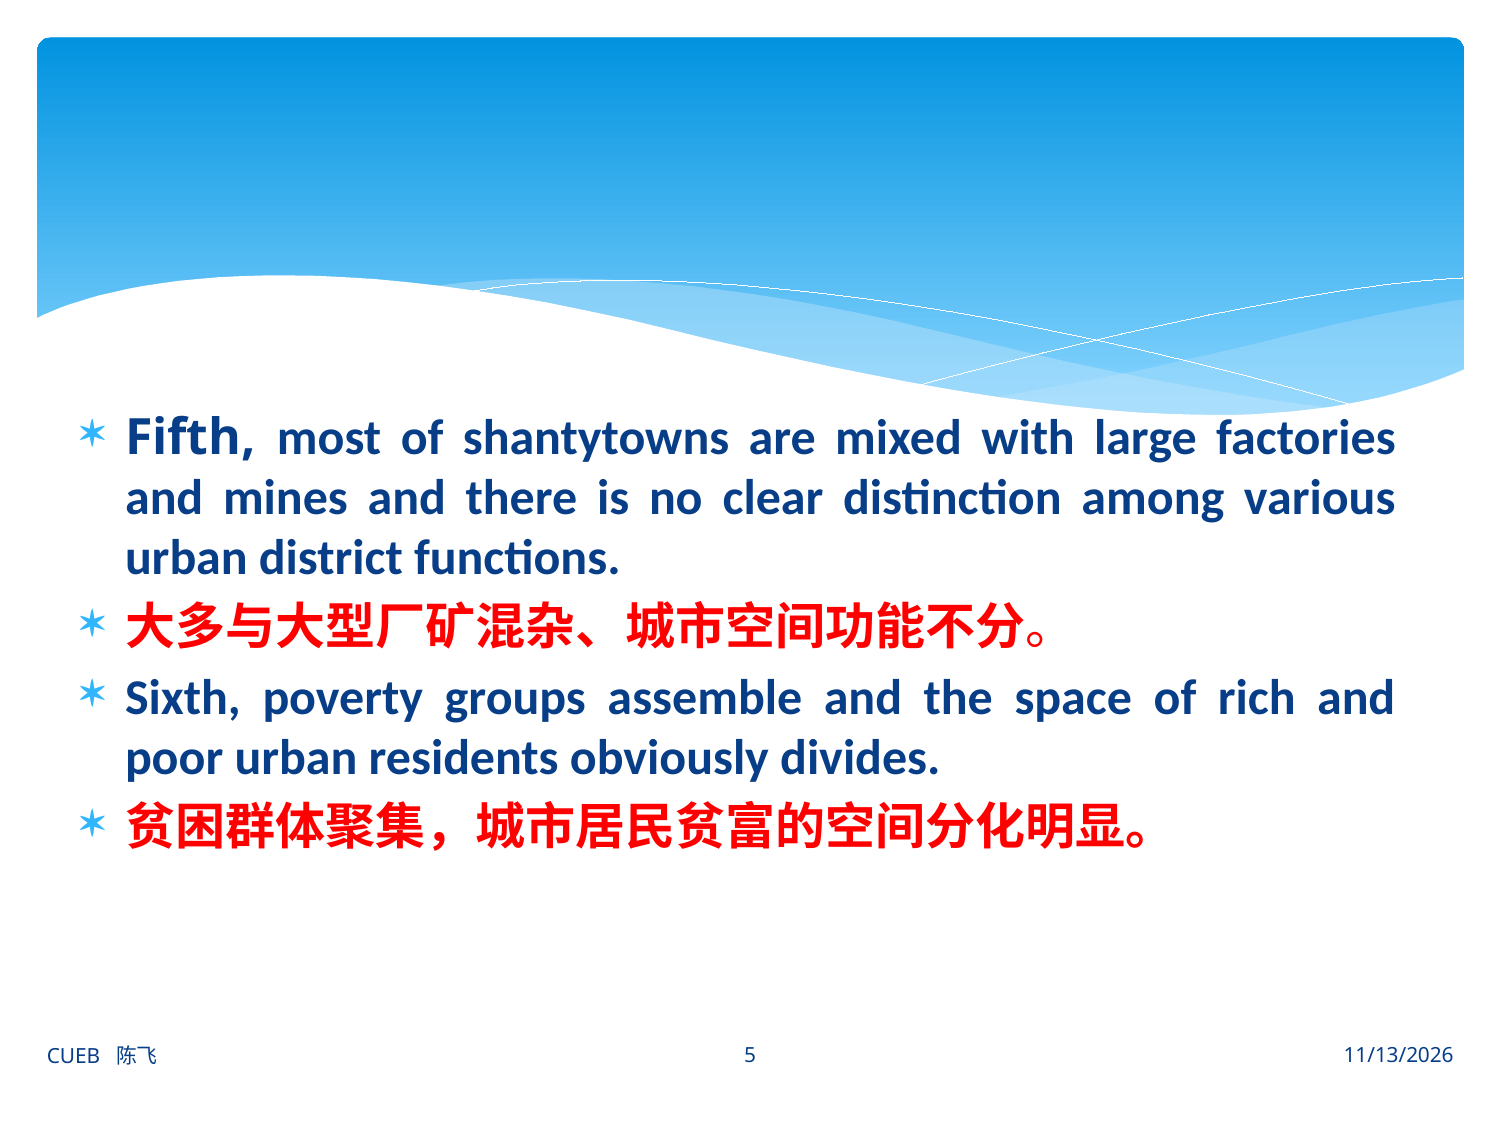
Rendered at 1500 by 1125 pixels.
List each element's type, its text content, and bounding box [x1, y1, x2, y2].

slide_number 5 [654, 1025, 846, 1086]
footer CUEB 陈飞 [31, 1025, 653, 1086]
list Fifth, most of shantytowns are mixed with large factories and mines and there is no clear distinction among various urban district functions. 大多与大型厂矿混杂、城市空间功能不分。 Sixth, poverty groups assemble and the space of rich and poor urban residents obviously divides. 贫困群体聚集，城市居民贫富的空间分化明显。 [64, 397, 1412, 1005]
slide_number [847, 1025, 1469, 1086]
